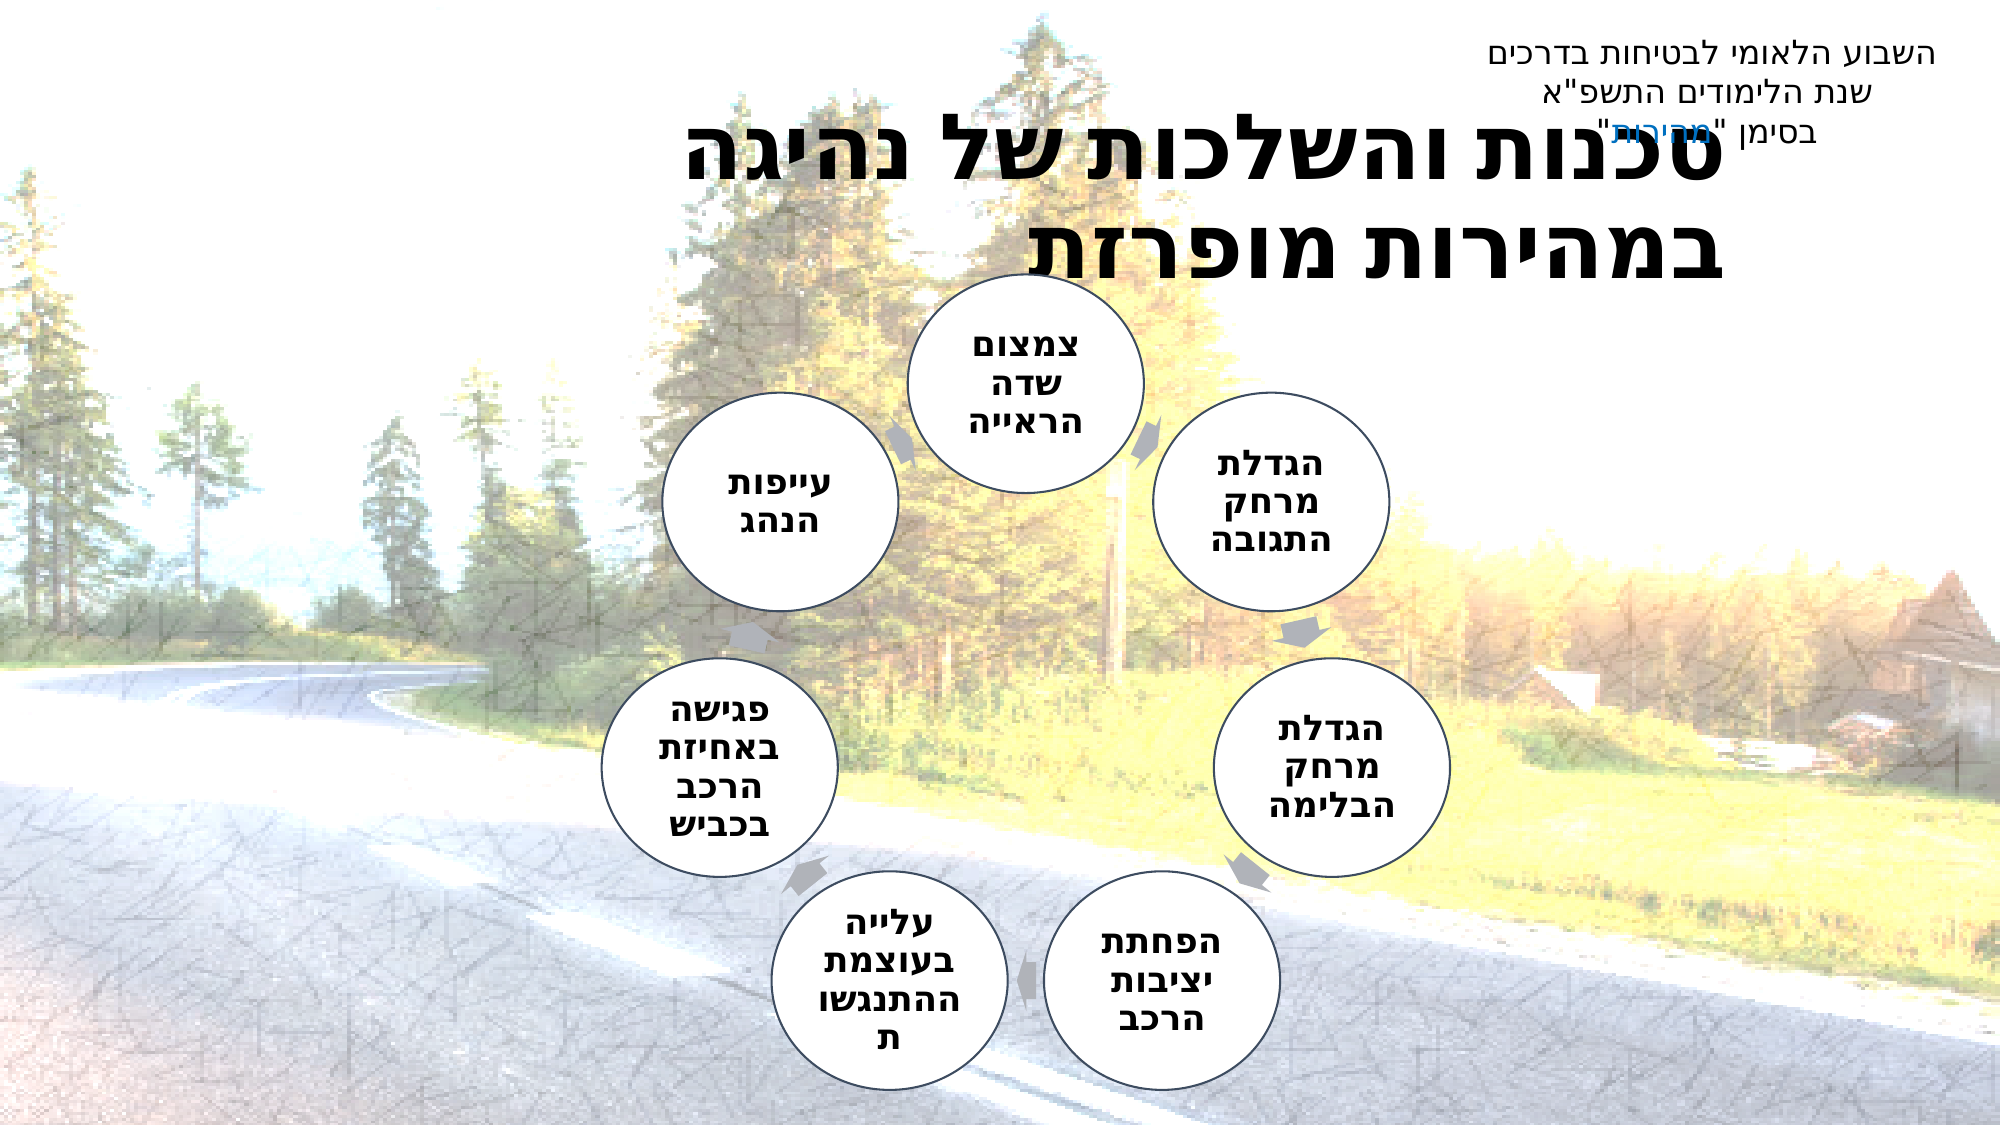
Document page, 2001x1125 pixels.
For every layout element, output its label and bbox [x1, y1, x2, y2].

text_box [269, 292, 1782, 1072]
picture [0, 0, 2000, 1125]
